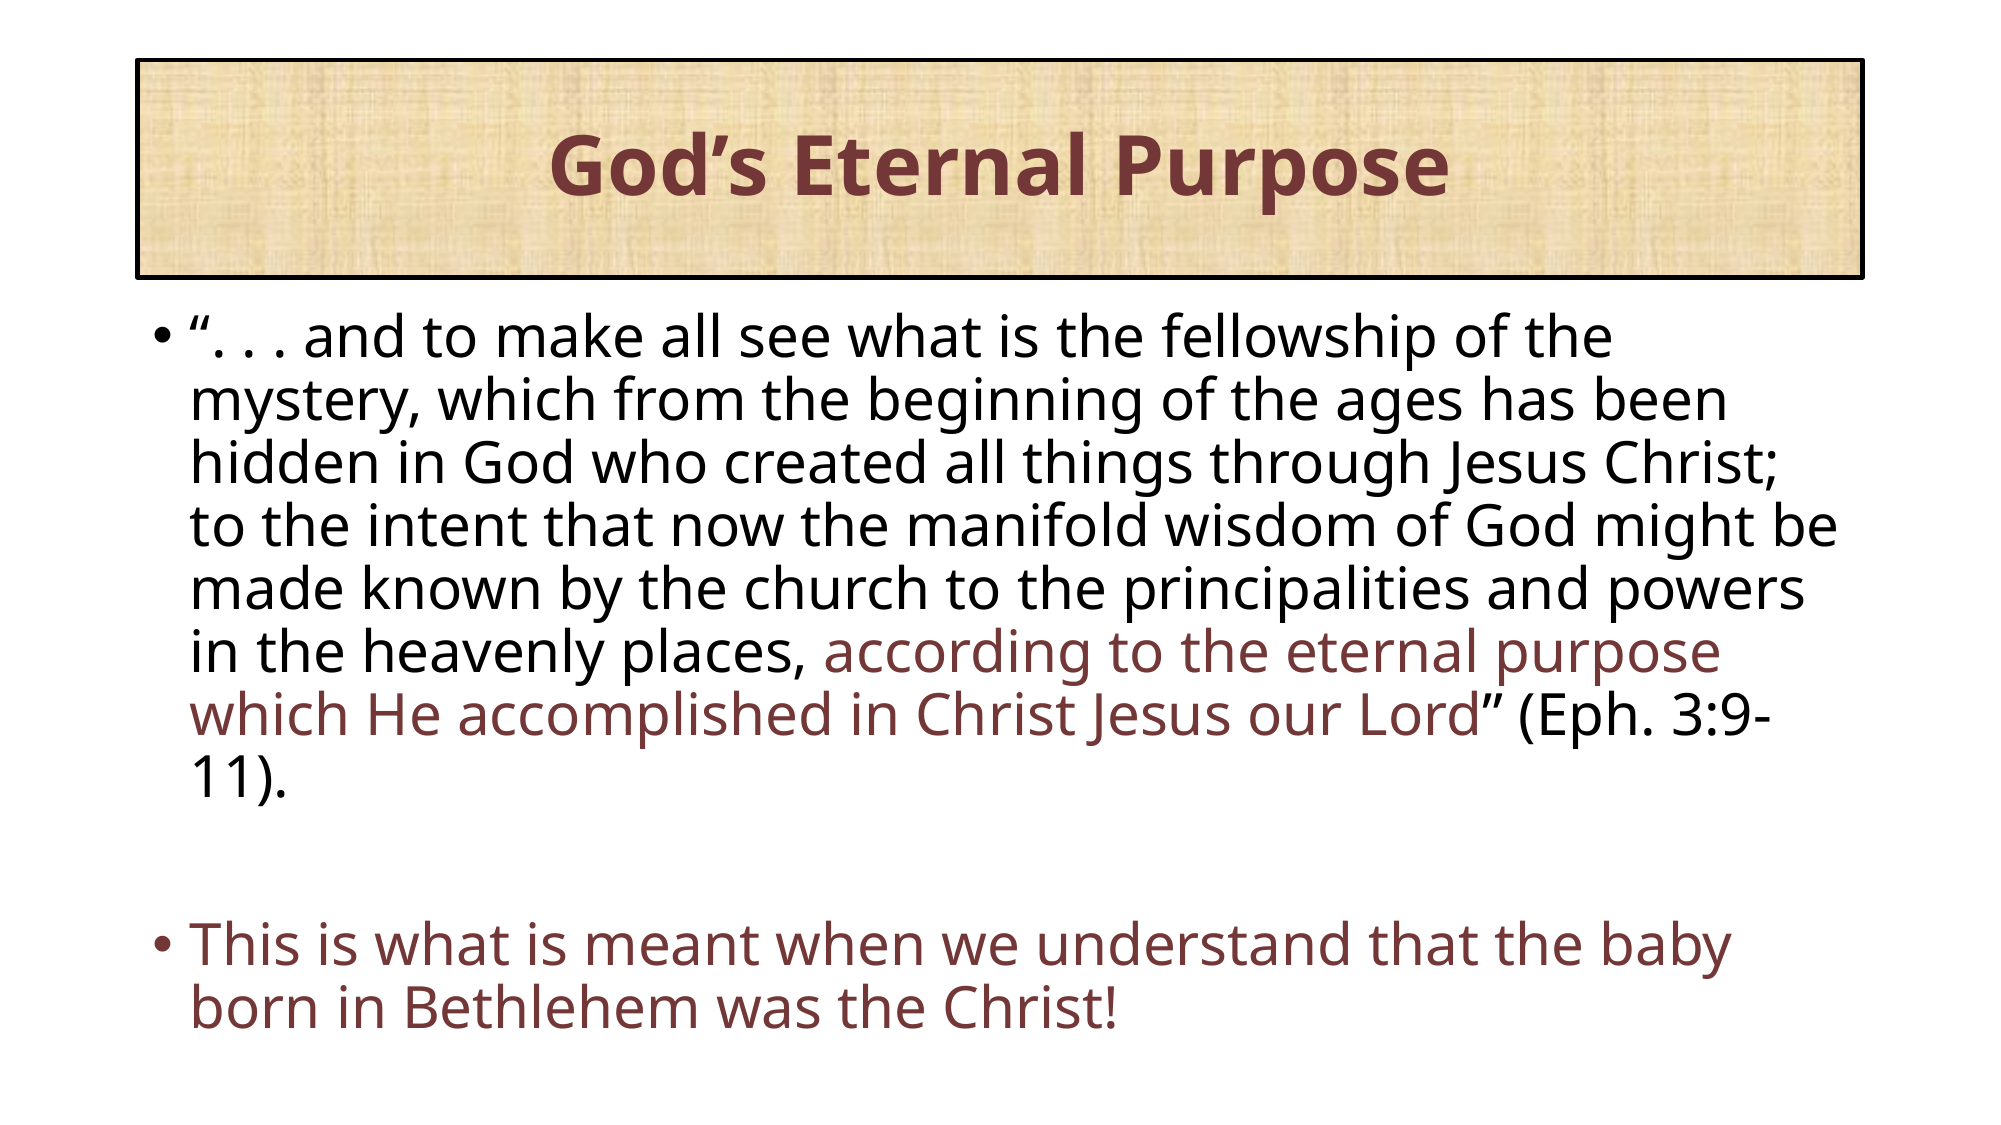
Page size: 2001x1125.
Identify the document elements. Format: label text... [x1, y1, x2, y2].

list “. . . and to make all see what is the fellowship of the mystery, which from the beginning of the ages has been hidden in God who created all things through Jesus Christ; to the intent that now the manifold wisdom of God might be made known by the church to the principalities and powers in the heavenly places, according to the eternal purpose which He accomplished in Christ Jesus our Lord” (Eph. 3:9-11). This is what is meant when we understand that the baby born in Bethlehem was the Christ! [137, 299, 1863, 1014]
title God’s Eternal Purpose [135, 58, 1865, 280]
